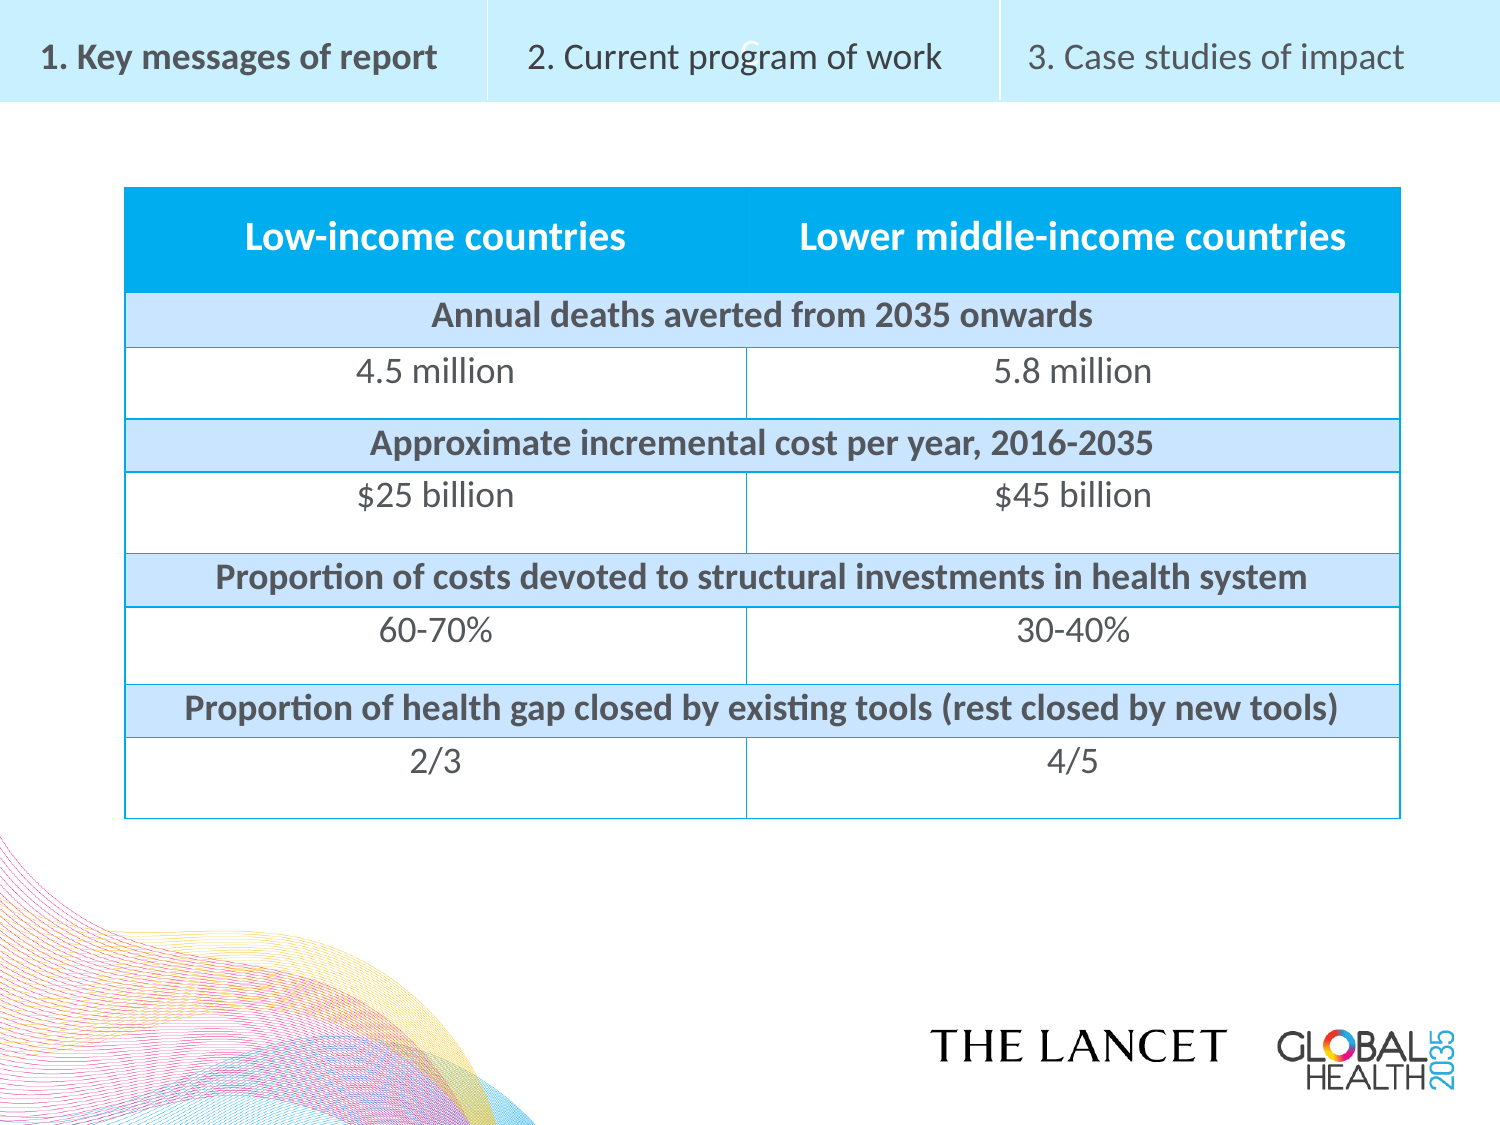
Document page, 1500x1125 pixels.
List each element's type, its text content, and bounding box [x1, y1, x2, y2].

table_cell 60-70% [126, 608, 746, 684]
table_cell 5.8 million [747, 348, 1399, 418]
table_cell 2/3 [126, 738, 746, 818]
text_box C [1001, 0, 1500, 102]
text_box 2. Current program of work [512, 24, 963, 85]
table_cell Annual deaths averted from 2035 onwards [126, 293, 1399, 347]
table_header Lower middle-income countries [747, 188, 1399, 292]
text_box 1. Key messages of report [24, 24, 475, 85]
text_box 3. Case studies of impact [1012, 24, 1438, 85]
picture [0, 102, 1500, 1125]
table_header Low-income countries [126, 188, 746, 292]
table_cell $45 billion [747, 473, 1399, 553]
table_cell 4/5 [747, 738, 1399, 818]
table_cell Proportion of costs devoted to structural investments in health system [126, 554, 1399, 606]
table_cell Approximate incremental cost per year, 2016-2035 [126, 420, 1399, 471]
text_box C [488, 0, 999, 102]
table_cell $25 billion [126, 473, 746, 553]
table_cell 4.5 million [126, 348, 746, 418]
text_box C [0, 0, 487, 102]
table_cell Proportion of health gap closed by existing tools (rest closed by new tools) [126, 685, 1399, 737]
table_cell 30-40% [747, 608, 1399, 684]
